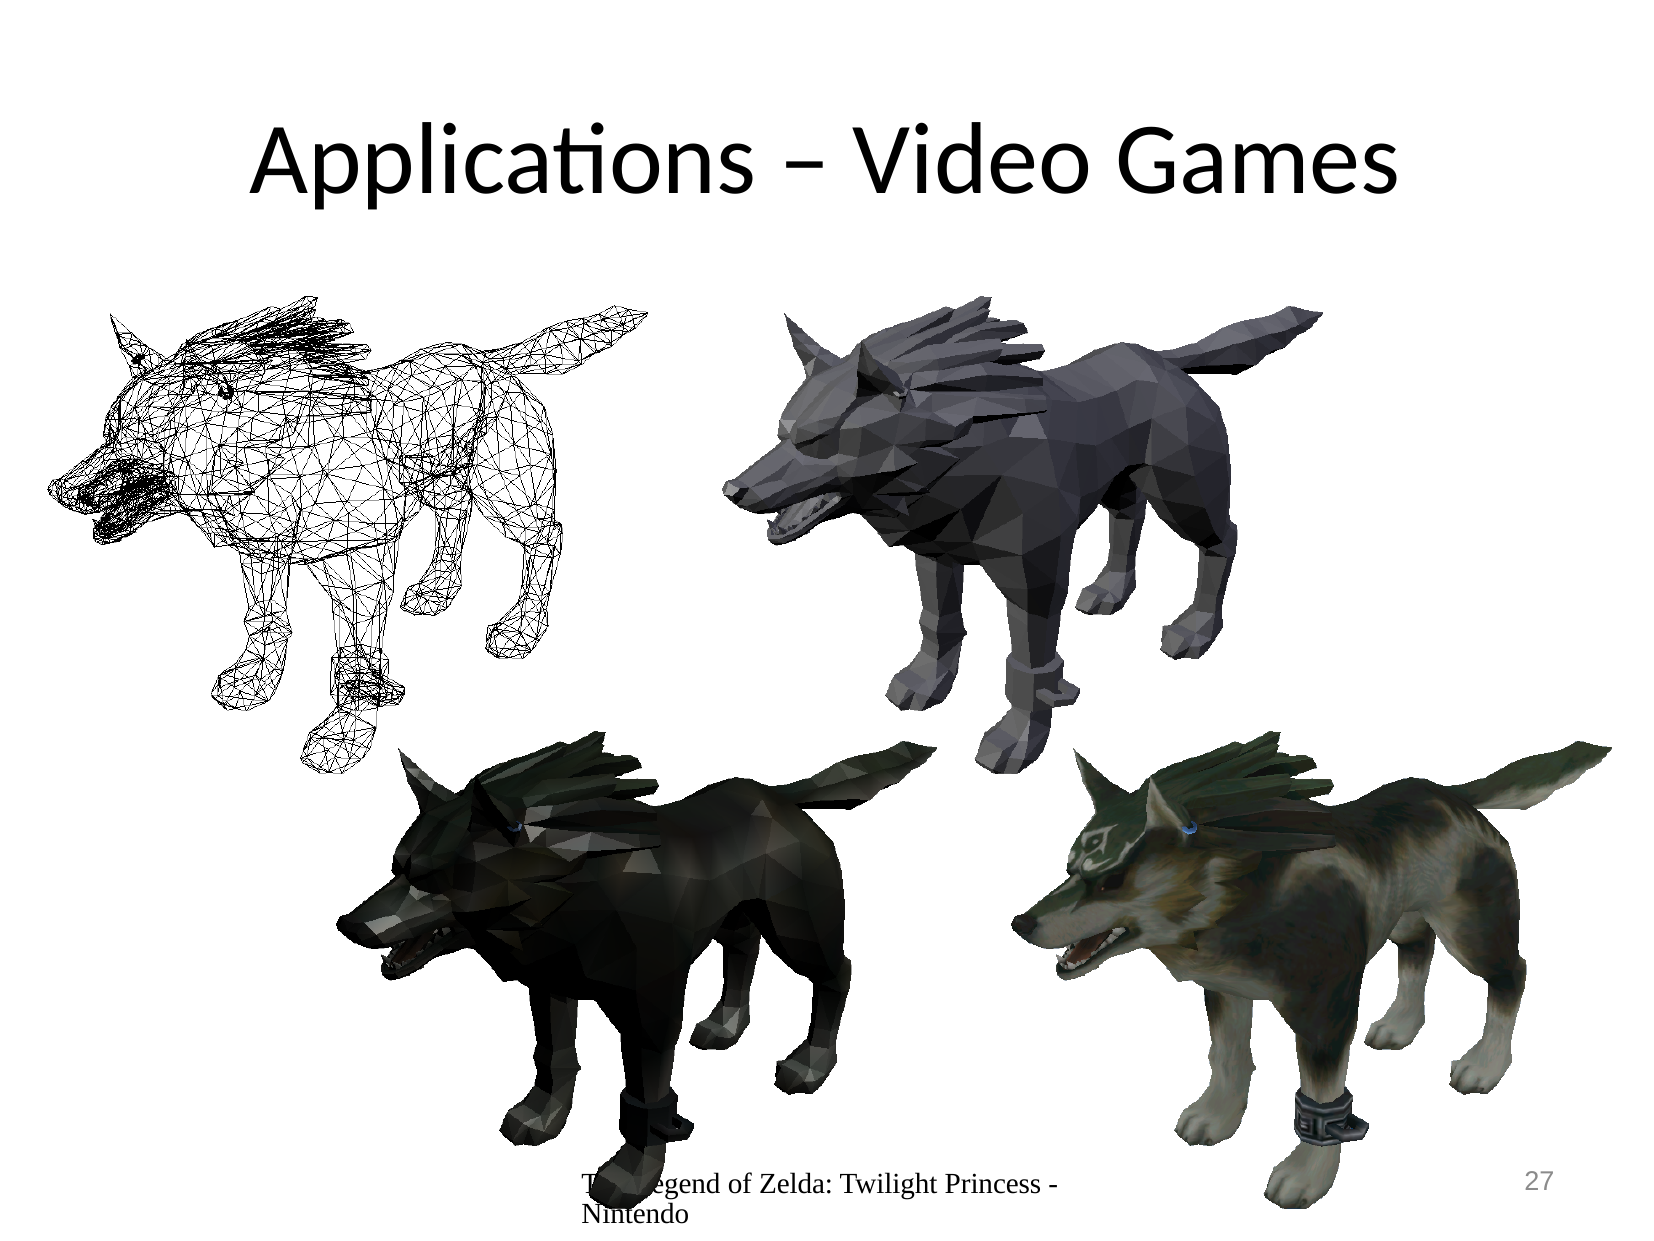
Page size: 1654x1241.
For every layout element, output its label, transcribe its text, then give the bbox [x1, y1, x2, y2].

footer The Legend of Zelda: Twilight Princess - Nintendo [940, 1149, 1009, 1216]
picture [47, 296, 1613, 1209]
title Applications – Video Games [37, 49, 1613, 257]
